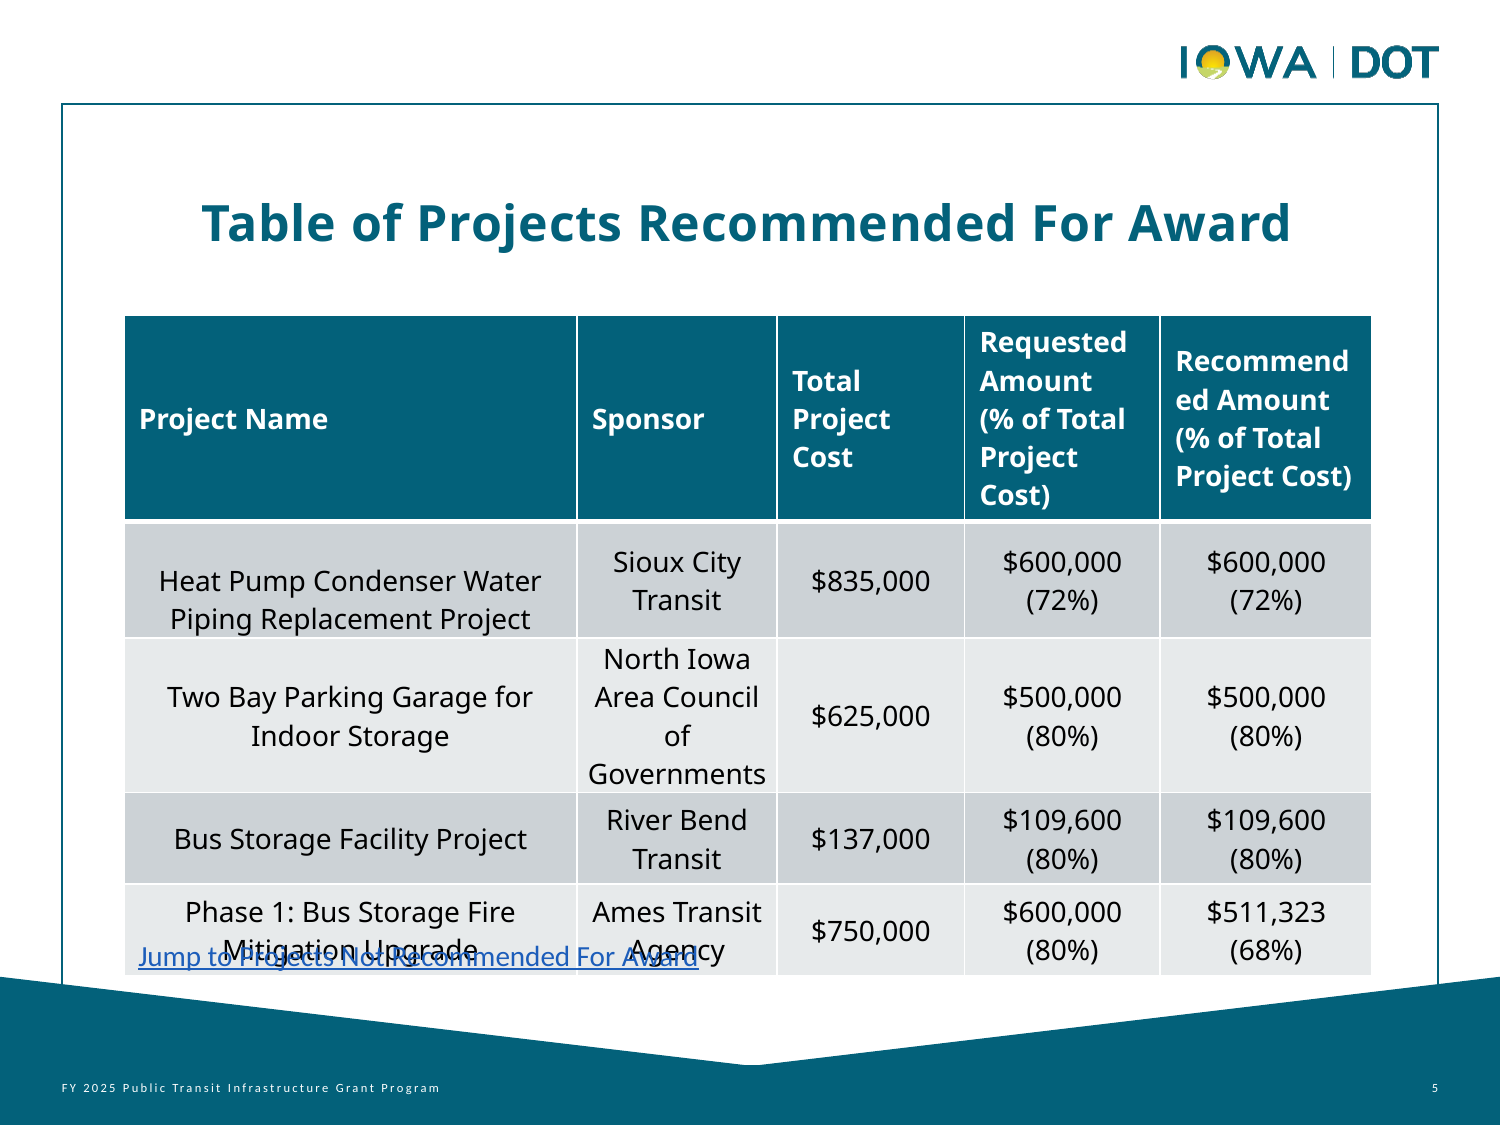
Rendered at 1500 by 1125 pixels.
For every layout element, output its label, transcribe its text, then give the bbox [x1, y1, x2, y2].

table_cell $625,000 [778, 639, 964, 792]
table_cell Two Bay Parking Garage for Indoor Storage [125, 639, 576, 792]
table_cell $511,323 (68%) [1161, 885, 1371, 975]
text_box Jump to Projects Not Recommended For Award [123, 929, 1108, 980]
table_cell River Bend Transit [578, 793, 776, 883]
table_cell Bus Storage Facility Project [125, 793, 576, 883]
list Table of Projects Recommended For Award [123, 164, 1373, 260]
picture [1161, 24, 1459, 100]
table_cell $600,000 (72%) [965, 524, 1159, 637]
table_cell $500,000 (80%) [1161, 639, 1371, 792]
table_header Recommended Amount (% of Total Project Cost) [1161, 316, 1371, 519]
table_cell $750,000 [778, 885, 964, 929]
table_header Sponsor [578, 316, 776, 519]
table_cell $835,000 [778, 524, 964, 637]
table_cell $109,600 (80%) [1161, 793, 1371, 883]
table_cell $109,600 (80%) [965, 793, 1159, 883]
table_cell Heat Pump Condenser Water Piping Replacement Project [125, 524, 576, 637]
table_cell $600,000 (80%) [965, 885, 1159, 975]
table_cell $500,000 (80%) [965, 639, 1159, 792]
table_cell Ames Transit Agency [578, 885, 776, 929]
table_header Project Name [125, 316, 576, 519]
table_header Total Project Cost [778, 316, 964, 519]
table_header Requested Amount (% of Total Project Cost) [965, 316, 1159, 519]
table_cell $137,000 [778, 793, 964, 883]
table_cell $600,000 (72%) [1161, 524, 1371, 637]
table_cell Sioux City Transit [578, 524, 776, 637]
table_cell Phase 1: Bus Storage Fire Mitigation Upgrade [125, 885, 576, 929]
table_cell North Iowa Area Council of Governments [578, 639, 776, 792]
